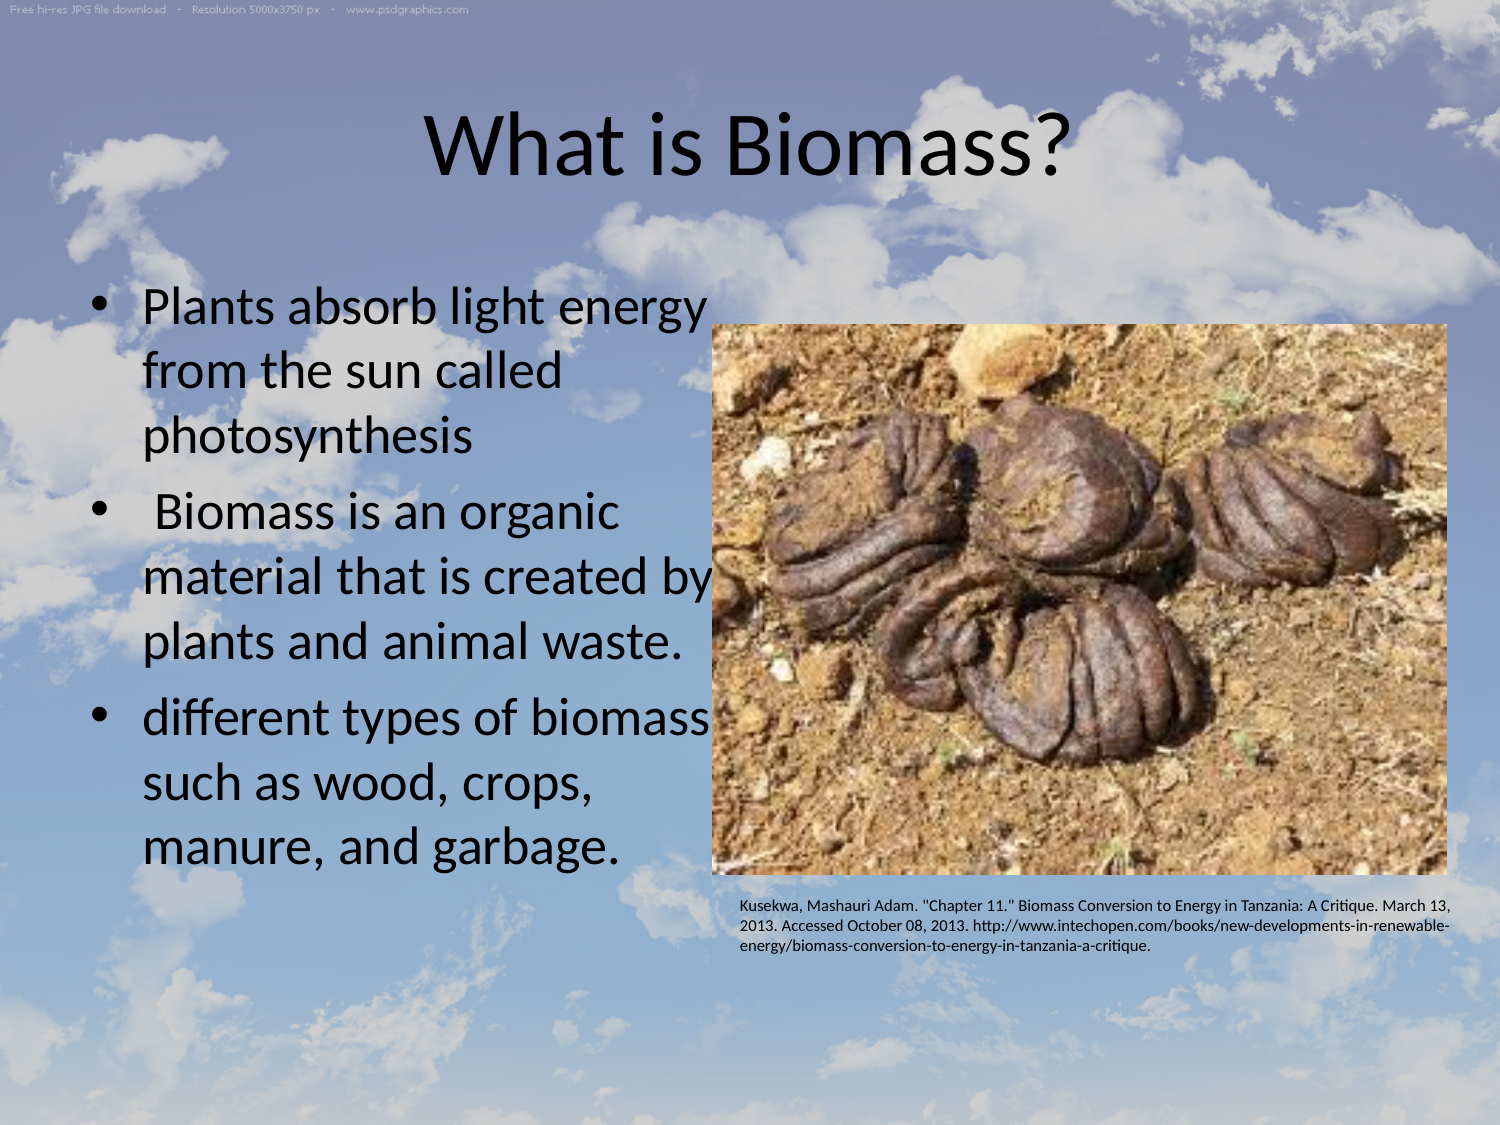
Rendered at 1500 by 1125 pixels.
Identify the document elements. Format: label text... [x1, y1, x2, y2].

list Plants absorb light energy from the sun called photosynthesis Biomass is an organic material that is created by plants and animal waste. different types of biomass such as wood, crops, manure, and garbage. [75, 262, 738, 1005]
picture [712, 324, 1447, 876]
title What is Biomass? [75, 45, 1425, 233]
text_box Kusekwa, Mashauri Adam. "Chapter 11." Biomass Conversion to Energy in Tanzania: A Critique. March 13, 2013. Accessed October 08, 2013. http://www.intechopen.com/books/new-developments-in-renewable-energy/biomass-conversion-to-energy-in-tanzania-a-critique. [724, 887, 1475, 963]
